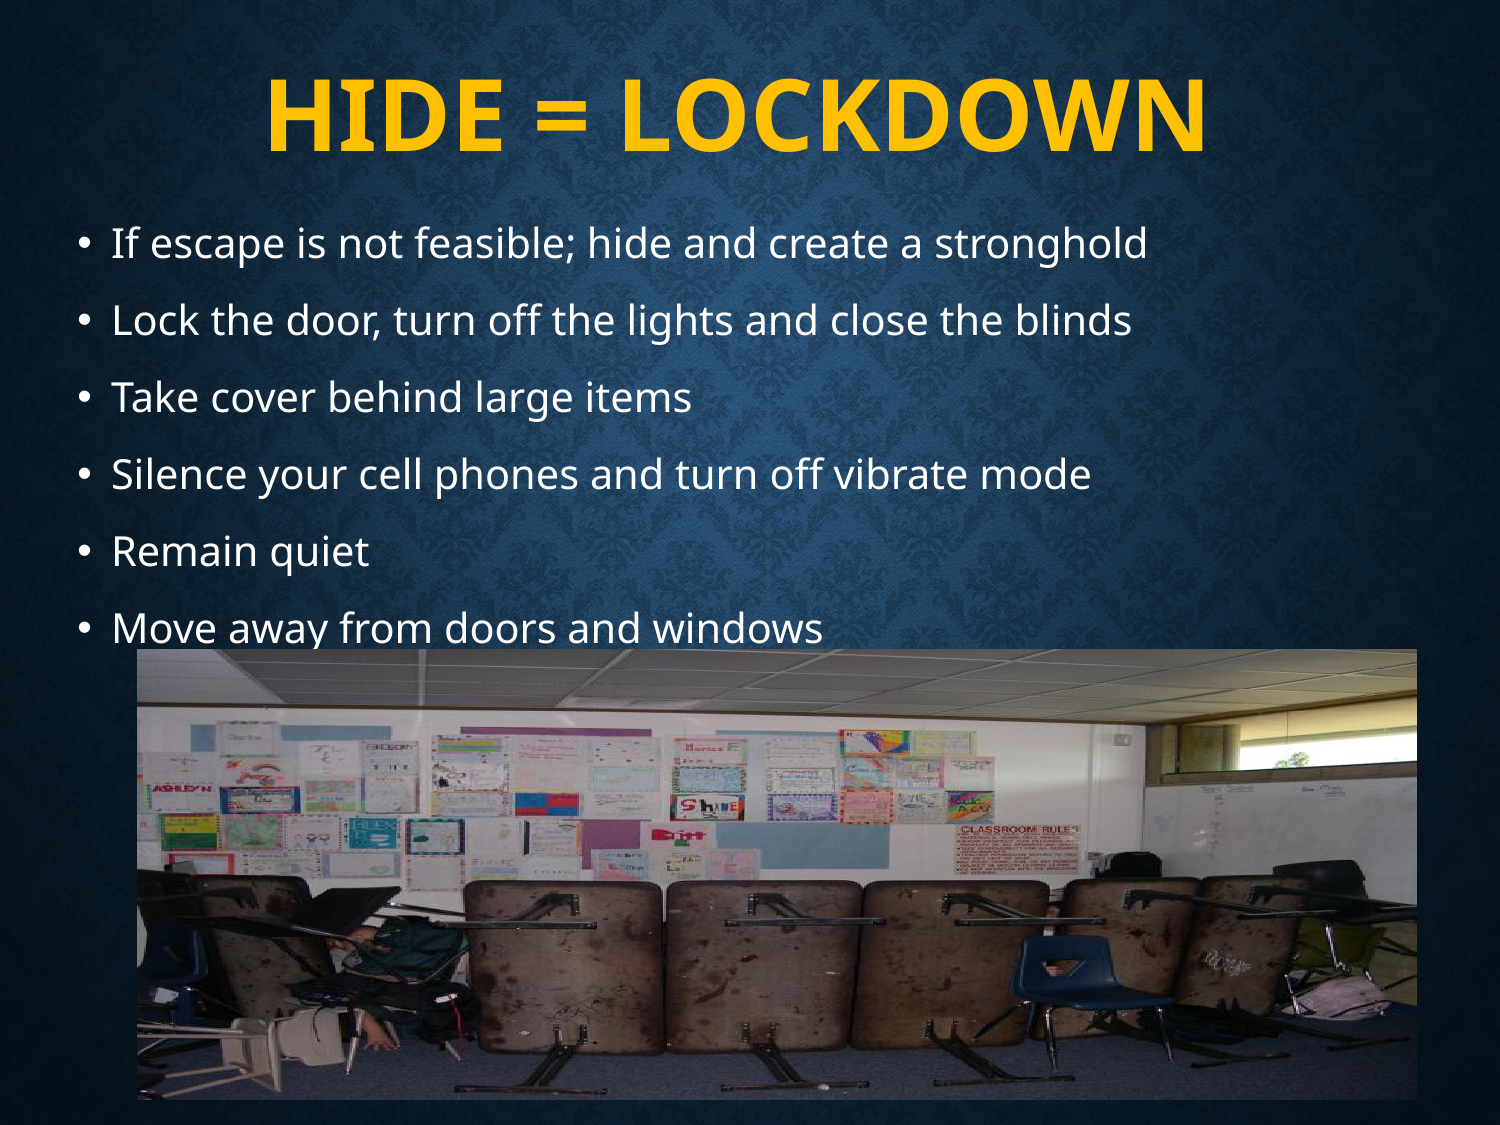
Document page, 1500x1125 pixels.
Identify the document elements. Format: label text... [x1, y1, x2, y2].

list If escape is not feasible; hide and create a stronghold Lock the door, turn off the lights and close the blinds Take cover behind large items Silence your cell phones and turn off vibrate mode Remain quiet Move away from doors and windows [62, 200, 1413, 663]
picture [136, 649, 1418, 1101]
title HIDE = Lockdown [75, 50, 1425, 188]
